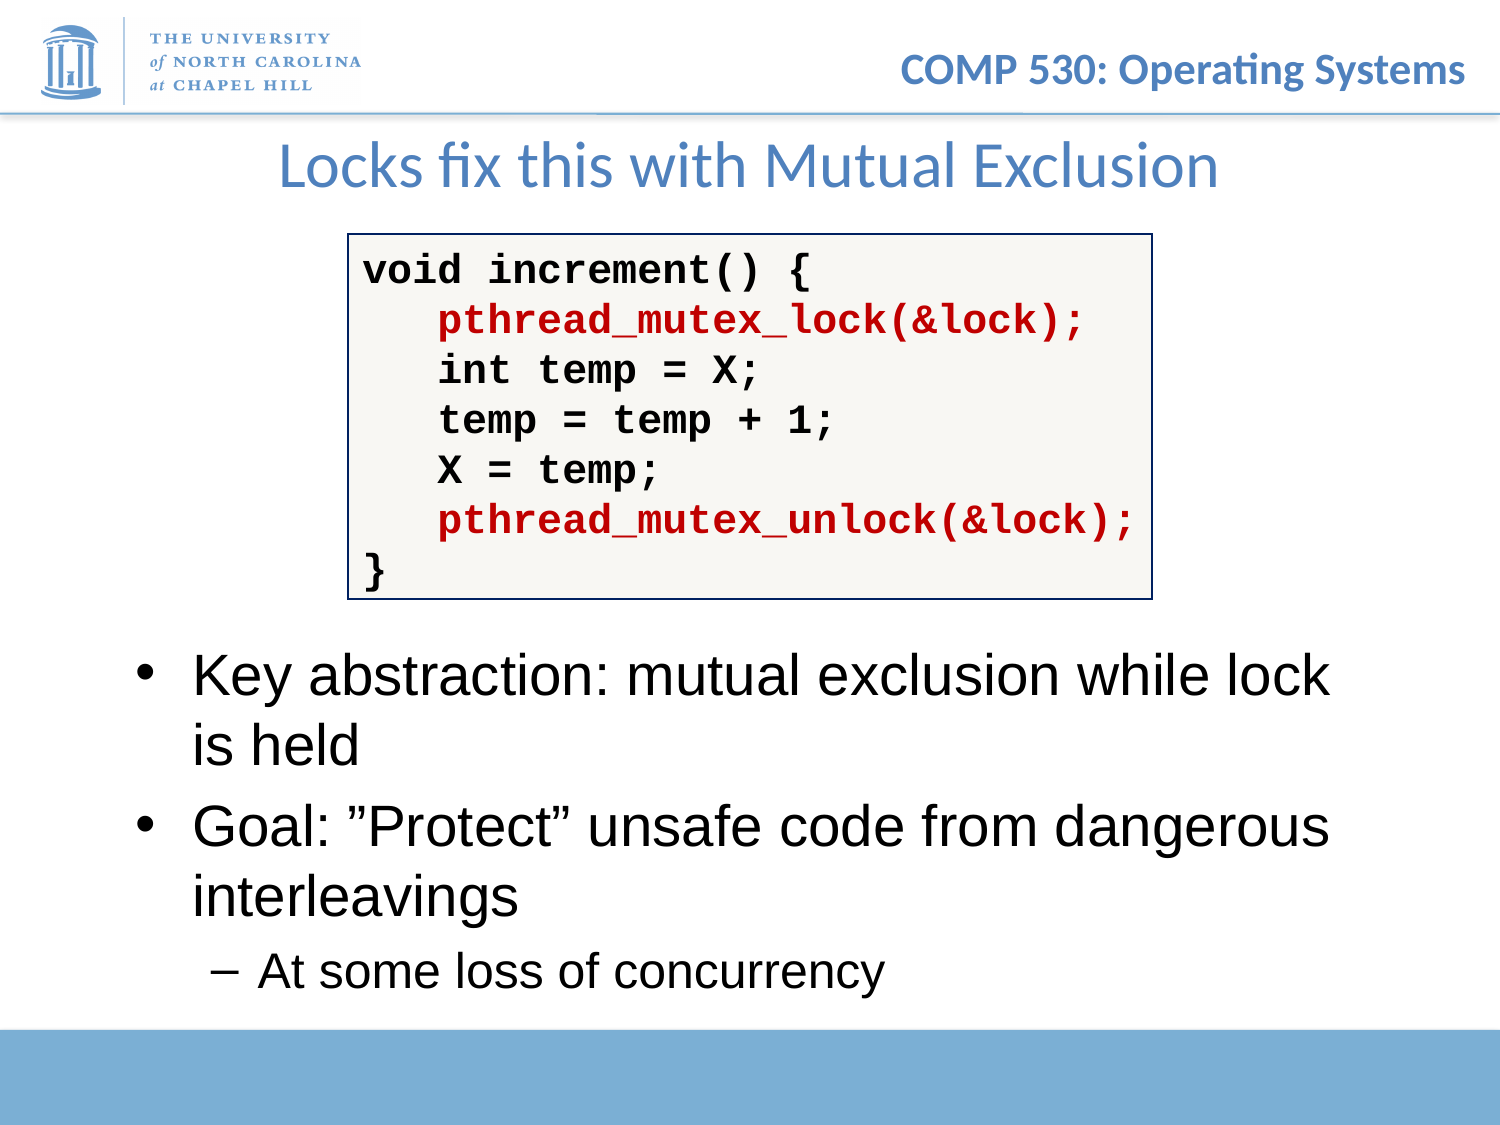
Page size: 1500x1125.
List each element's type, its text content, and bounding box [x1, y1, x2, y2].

list Key abstraction: mutual exclusion while lock is held Goal: ”Protect” unsafe code from dangerous interleavings At some loss of concurrency [120, 629, 1396, 1012]
title Locks fix this with Mutual Exclusion [0, 113, 1500, 209]
picture [41, 17, 361, 105]
text_box void increment() { pthread_mutex_lock(&lock); int temp = X; temp = temp + 1; X = temp; pthread_mutex_unlock(&lock); } [347, 234, 1153, 600]
